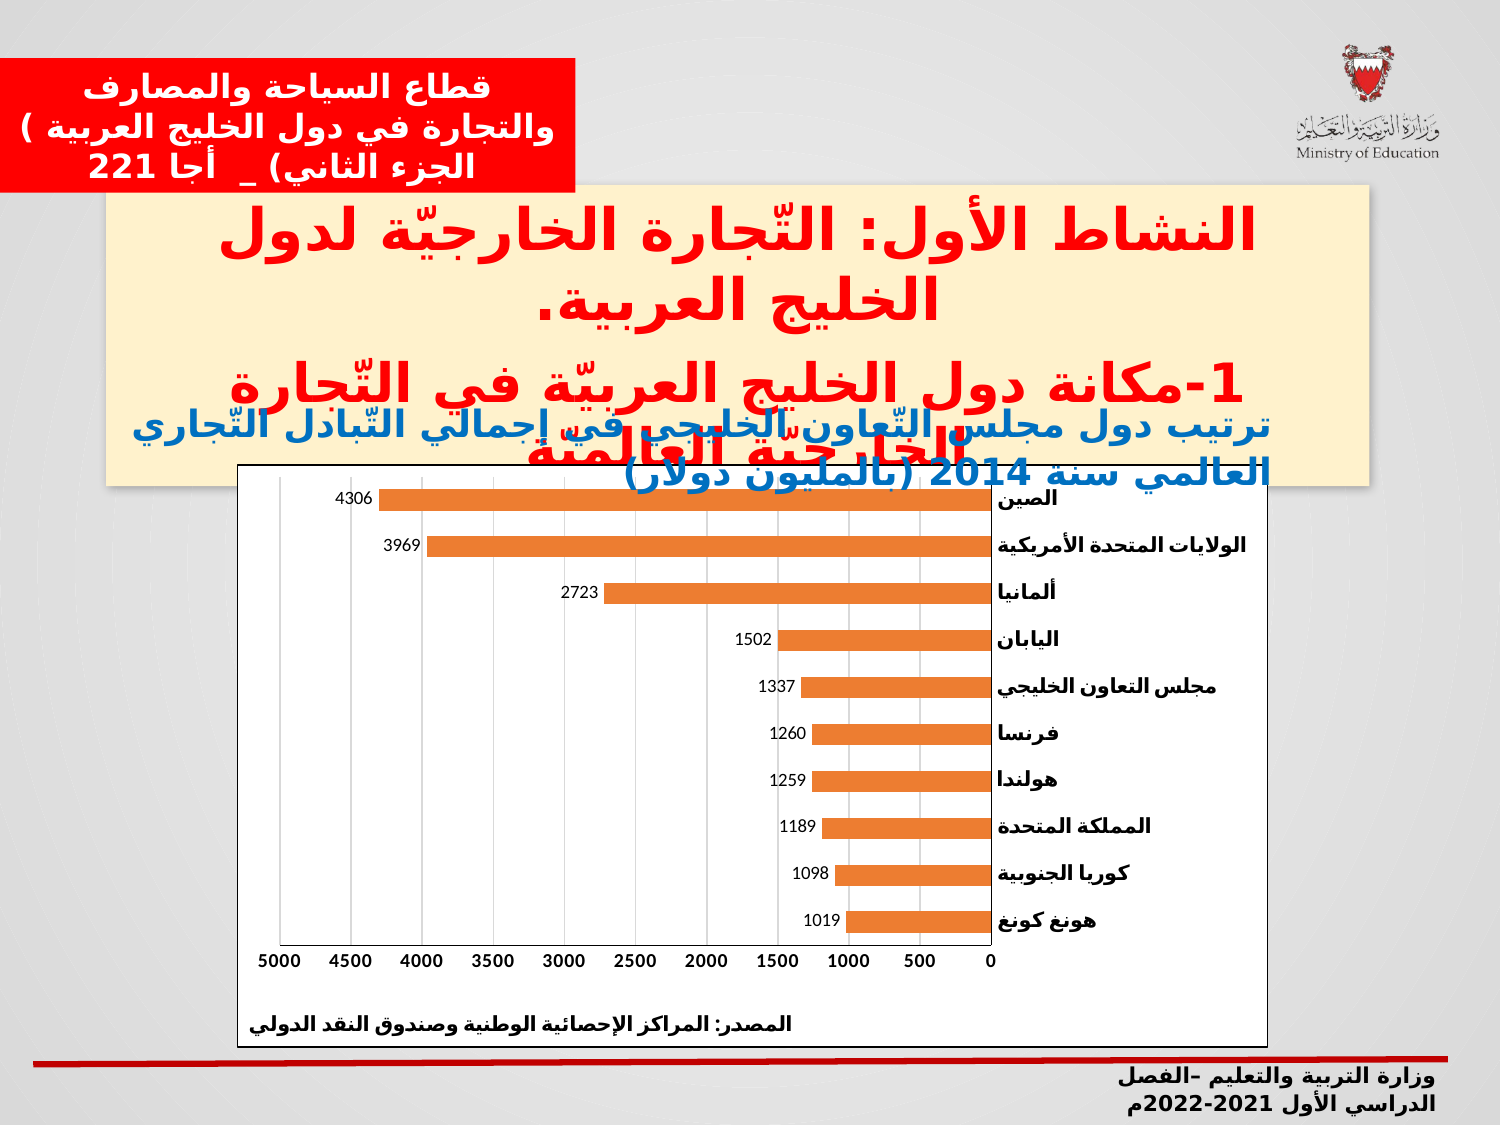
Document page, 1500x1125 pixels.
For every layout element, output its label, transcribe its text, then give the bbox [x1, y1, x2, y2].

text_box ترتيب دول مجلس التّعاون الخليجي في إجمالي التّبادل التّجاري العالمي سنة 2014 (بالمليون دولار) [106, 389, 1288, 501]
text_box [33, 1059, 1448, 1065]
text_box قطاع السياحة والمصارف والتجارة في دول الخليج العربية ) الجزء الثاني) _ أجا 221 [0, 58, 576, 193]
text_box وزارة التربية والتعليم –الفصل الدراسي الأول 2021-2022م [1027, 1065, 1448, 1112]
picture [1268, 26, 1471, 183]
text_box النشاط الأول: التّجارة الخارجيّة لدول الخليج العربية. 1-مكانة دول الخليج العربيّة في التّجارة الخارجيّة العالميّة [106, 184, 1370, 487]
chart [236, 464, 1269, 1048]
